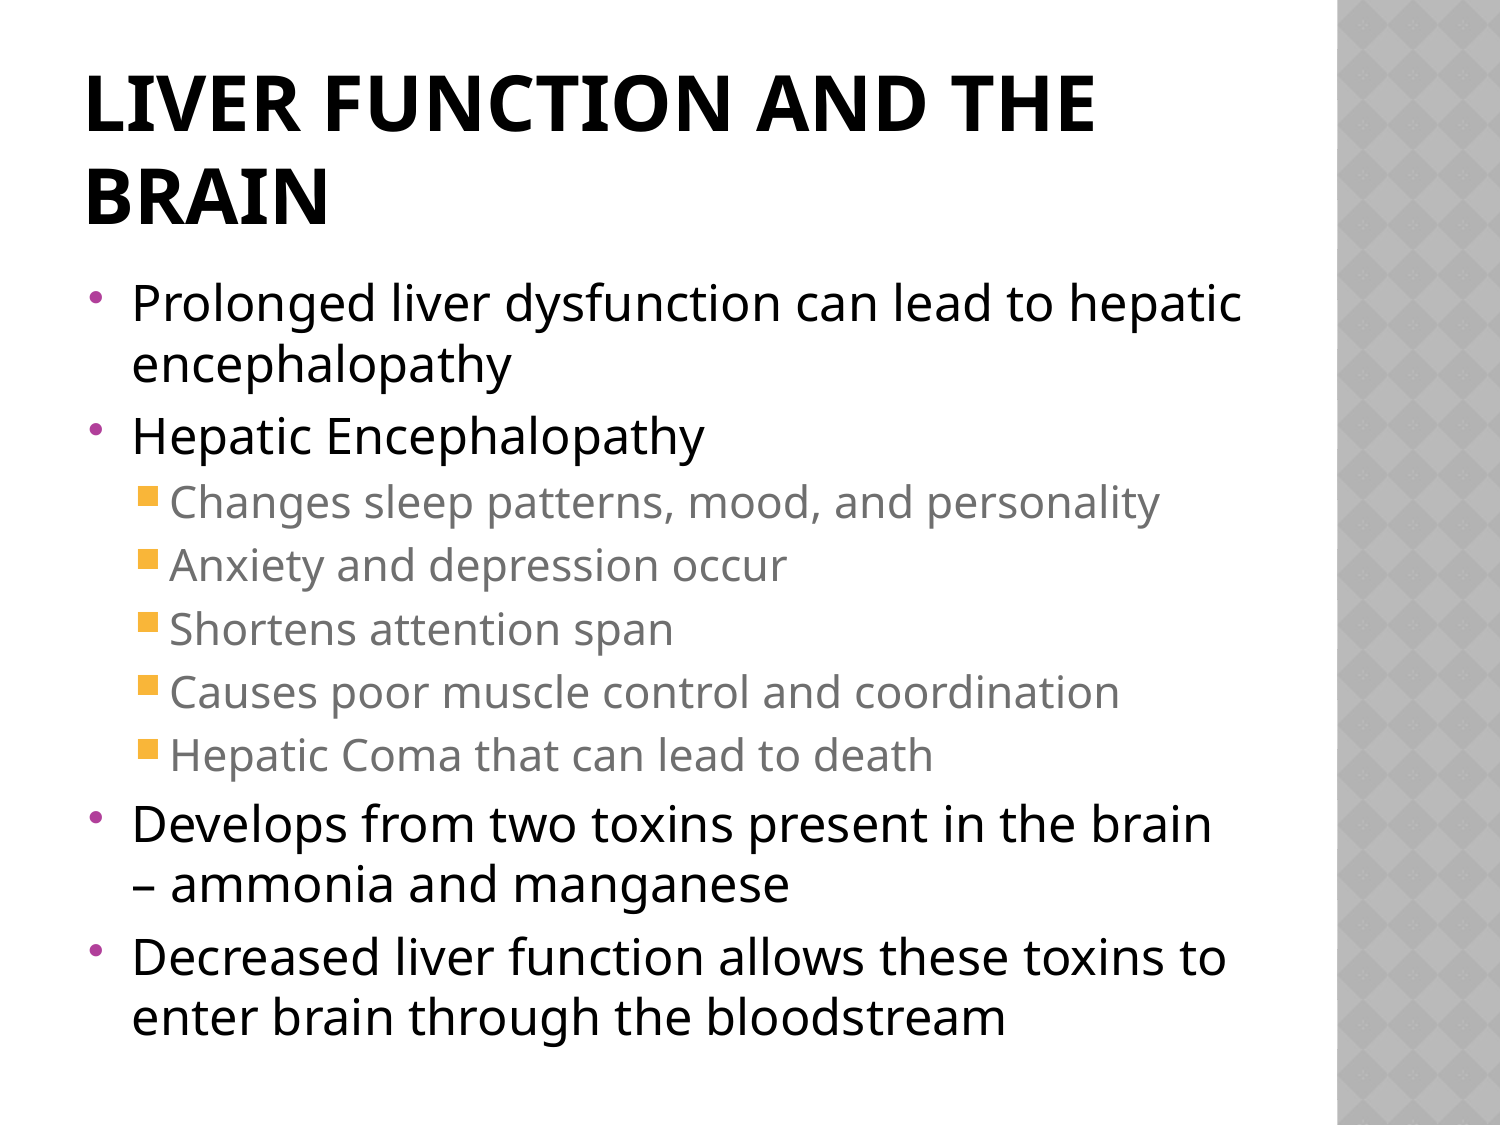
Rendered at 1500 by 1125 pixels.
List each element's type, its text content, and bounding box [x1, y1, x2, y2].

title Liver Function and the Brain [75, 52, 1263, 240]
list Prolonged liver dysfunction can lead to hepatic encephalopathy Hepatic Encephalopathy Changes sleep patterns, mood, and personality Anxiety and depression occur Shortens attention span Causes poor muscle control and coordination Hepatic Coma that can lead to death Develops from two toxins present in the brain – ammonia and manganese Decreased liver function allows these toxins to enter brain through the bloodstream [75, 264, 1263, 1059]
